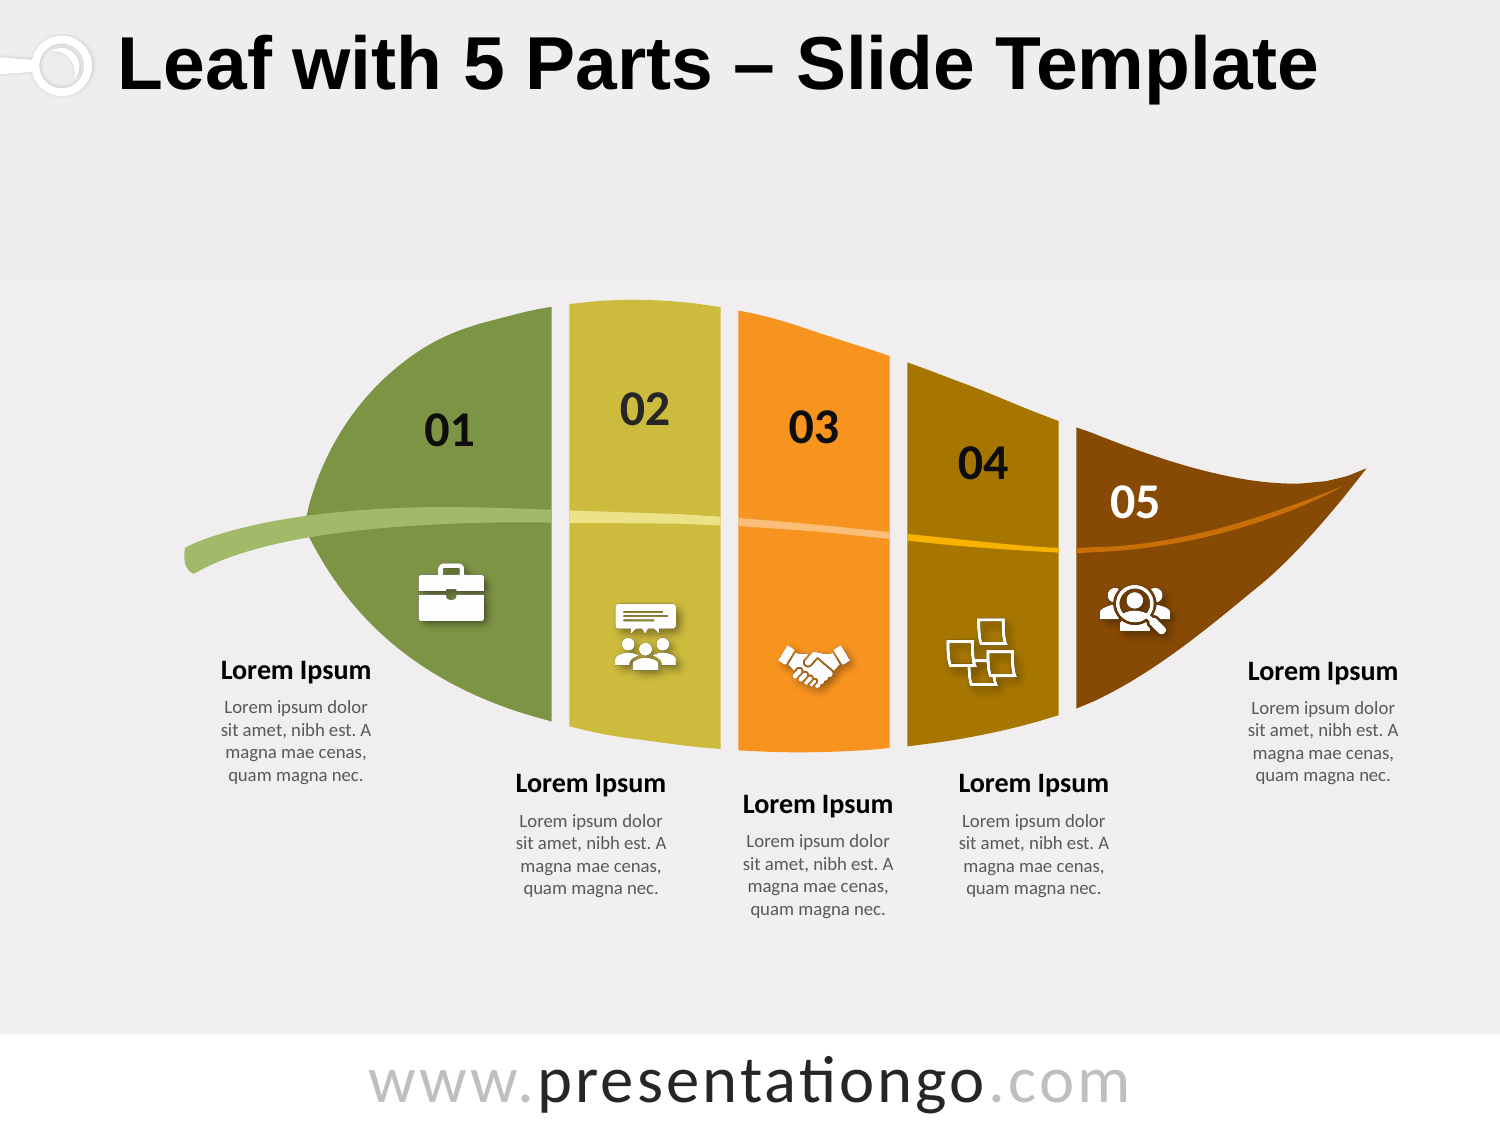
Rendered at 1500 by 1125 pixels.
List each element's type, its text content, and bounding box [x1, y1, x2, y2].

text_box Lorem Ipsum [1230, 644, 1417, 693]
text_box [907, 533, 1059, 553]
picture [410, 554, 489, 634]
text_box [306, 306, 552, 515]
text_box Lorem Ipsum [497, 757, 685, 806]
text_box Lorem ipsum dolor sit amet, nibh est. A magna mae cenas, quam magna nec. [738, 827, 898, 927]
text_box [309, 523, 552, 722]
text_box Lorem ipsum dolor sit amet, nibh est. A magna mae cenas, quam magna nec. [1243, 693, 1404, 793]
text_box [1076, 485, 1344, 554]
picture [774, 627, 854, 706]
text_box Lorem Ipsum [940, 757, 1128, 806]
text_box [184, 507, 552, 574]
text_box [569, 510, 721, 526]
text_box 02 [604, 367, 686, 443]
text_box [738, 310, 890, 532]
text_box Lorem ipsum dolor sit amet, nibh est. A magna mae cenas, quam magna nec. [216, 693, 376, 793]
text_box Lorem Ipsum [202, 644, 390, 693]
text_box [907, 362, 1059, 547]
text_box [1076, 427, 1367, 709]
text_box [738, 518, 890, 539]
title Leaf with 5 Parts – Slide Template [103, 17, 1500, 139]
text_box [907, 541, 1059, 747]
text_box Lorem ipsum dolor sit amet, nibh est. A magna mae cenas, quam magna nec. [954, 806, 1114, 906]
picture [605, 597, 685, 677]
picture [942, 612, 1022, 692]
text_box Lorem Ipsum [725, 777, 912, 827]
text_box 04 [942, 422, 1024, 498]
picture [1095, 570, 1175, 649]
text_box 03 [773, 386, 855, 462]
text_box 05 [1095, 461, 1176, 536]
text_box [738, 527, 890, 753]
text_box [569, 523, 721, 750]
text_box Lorem ipsum dolor sit amet, nibh est. A magna mae cenas, quam magna nec. [511, 806, 671, 906]
text_box [569, 299, 721, 516]
text_box 01 [409, 389, 490, 464]
